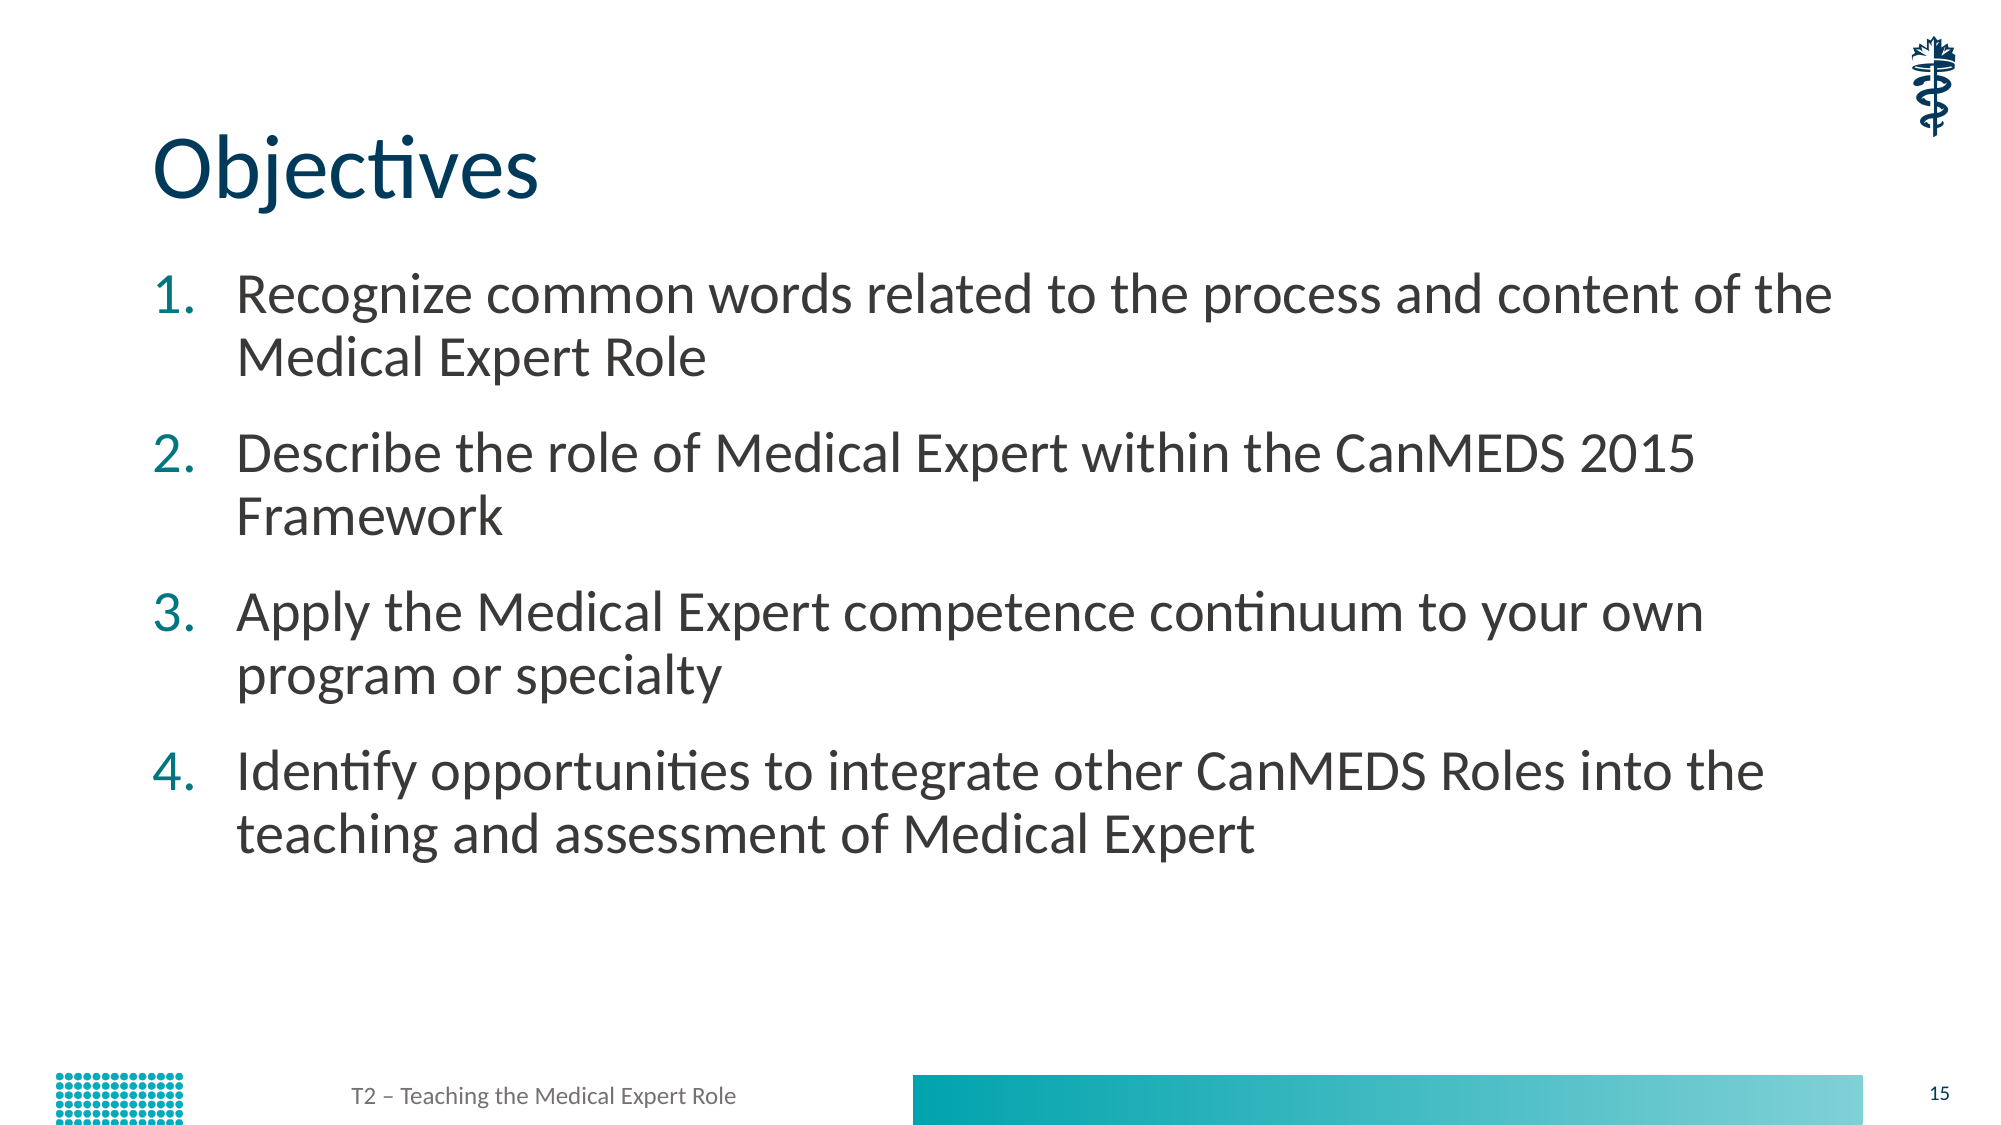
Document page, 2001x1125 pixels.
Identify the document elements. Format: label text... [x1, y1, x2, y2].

picture [1899, 24, 1968, 149]
title Objectives [137, 59, 1863, 255]
picture [52, 1071, 186, 1125]
footer T2 – Teaching the Medical Expert Role [211, 1071, 877, 1124]
list Recognize common words related to the process and content of the Medical Expert Role Describe the role of Medical Expert within the CanMEDS 2015 Framework Apply the Medical Expert competence continuum to your own program or specialty Identify opportunities to integrate other CanMEDS Roles into the teaching and assessment of Medical Expert [137, 255, 1863, 1058]
slide_number 15 [1862, 1071, 1966, 1124]
